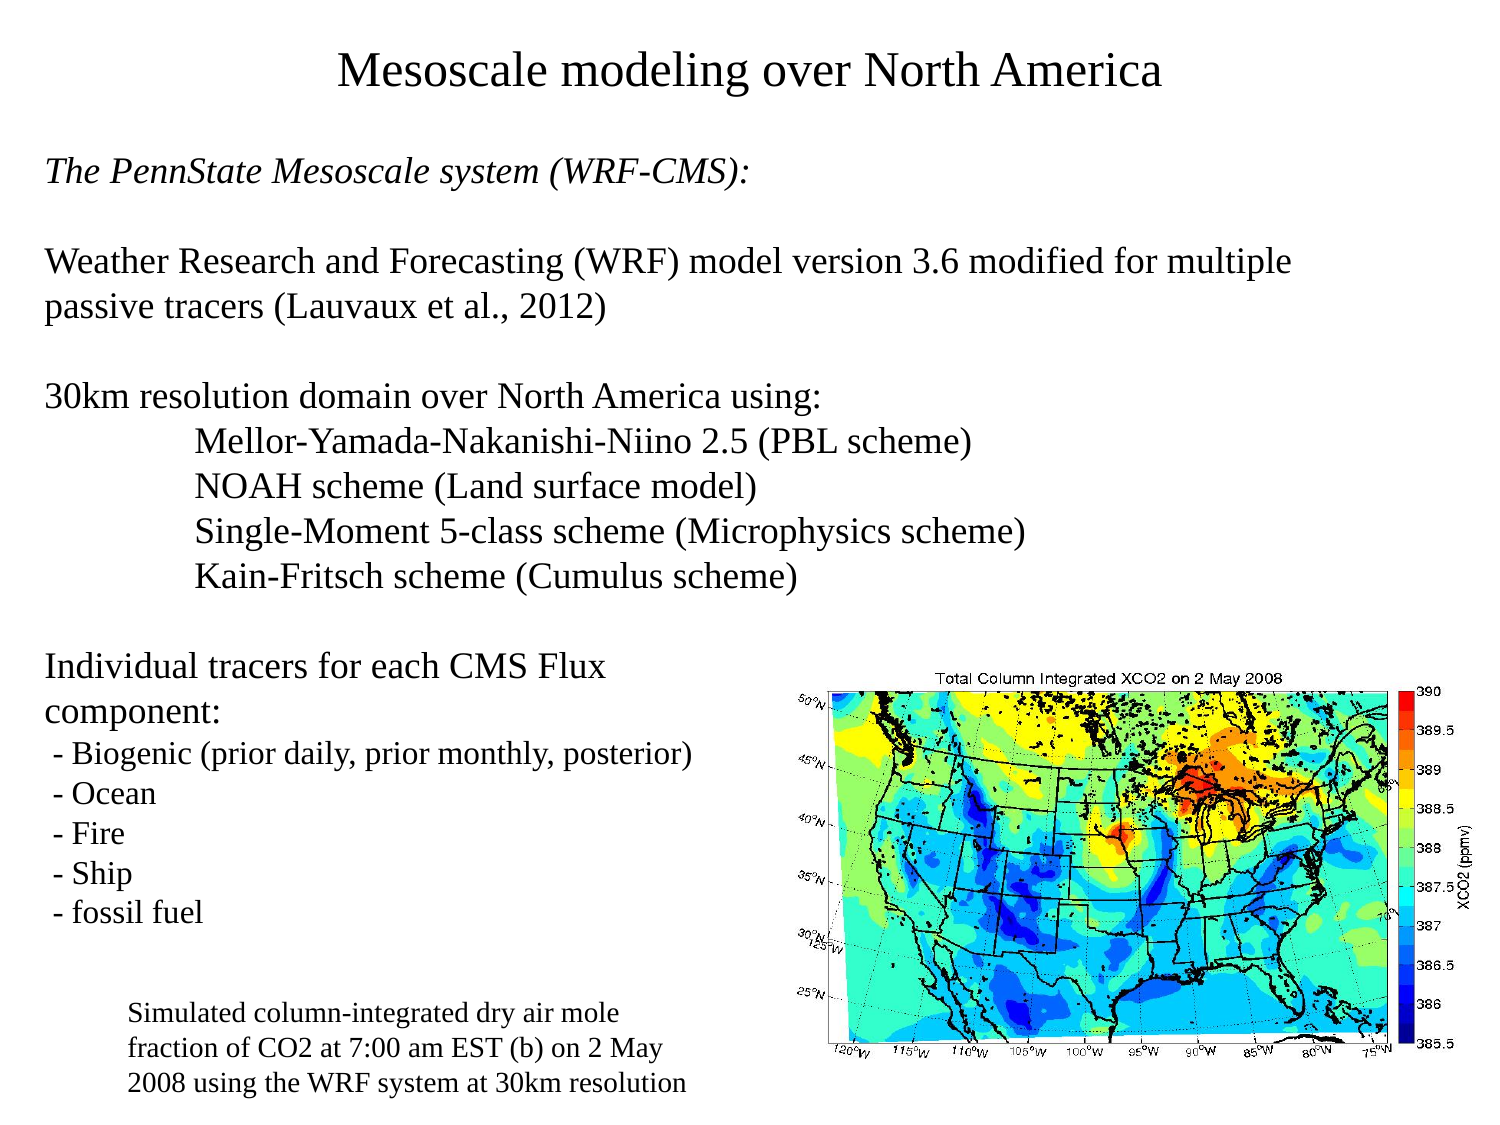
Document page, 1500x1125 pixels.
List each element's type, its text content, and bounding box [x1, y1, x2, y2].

text_box Mesoscale modeling over North America [112, 2, 1388, 131]
text_box The PennState Mesoscale system (WRF-CMS): Weather Research and Forecasting (WRF) model version 3.6 modified for multiple passive tracers (Lauvaux et al., 2012) 30km resolution domain over North America using: Mellor-Yamada-Nakanishi-Niino 2.5 (PBL scheme) NOAH scheme (Land surface model) Single-Moment 5-class scheme (Microphysics scheme) Kain-Fritsch scheme (Cumulus scheme) Individual tracers for each CMS Flux component: - Biogenic (prior daily, prior monthly, posterior) - Ocean - Fire - Ship - fossil fuel [29, 138, 1325, 939]
picture [726, 626, 1500, 1125]
text_box Simulated column-integrated dry air mole fraction of CO2 at 7:00 am EST (b) on 2 May 2008 using the WRF system at 30km resolution [112, 986, 710, 1106]
